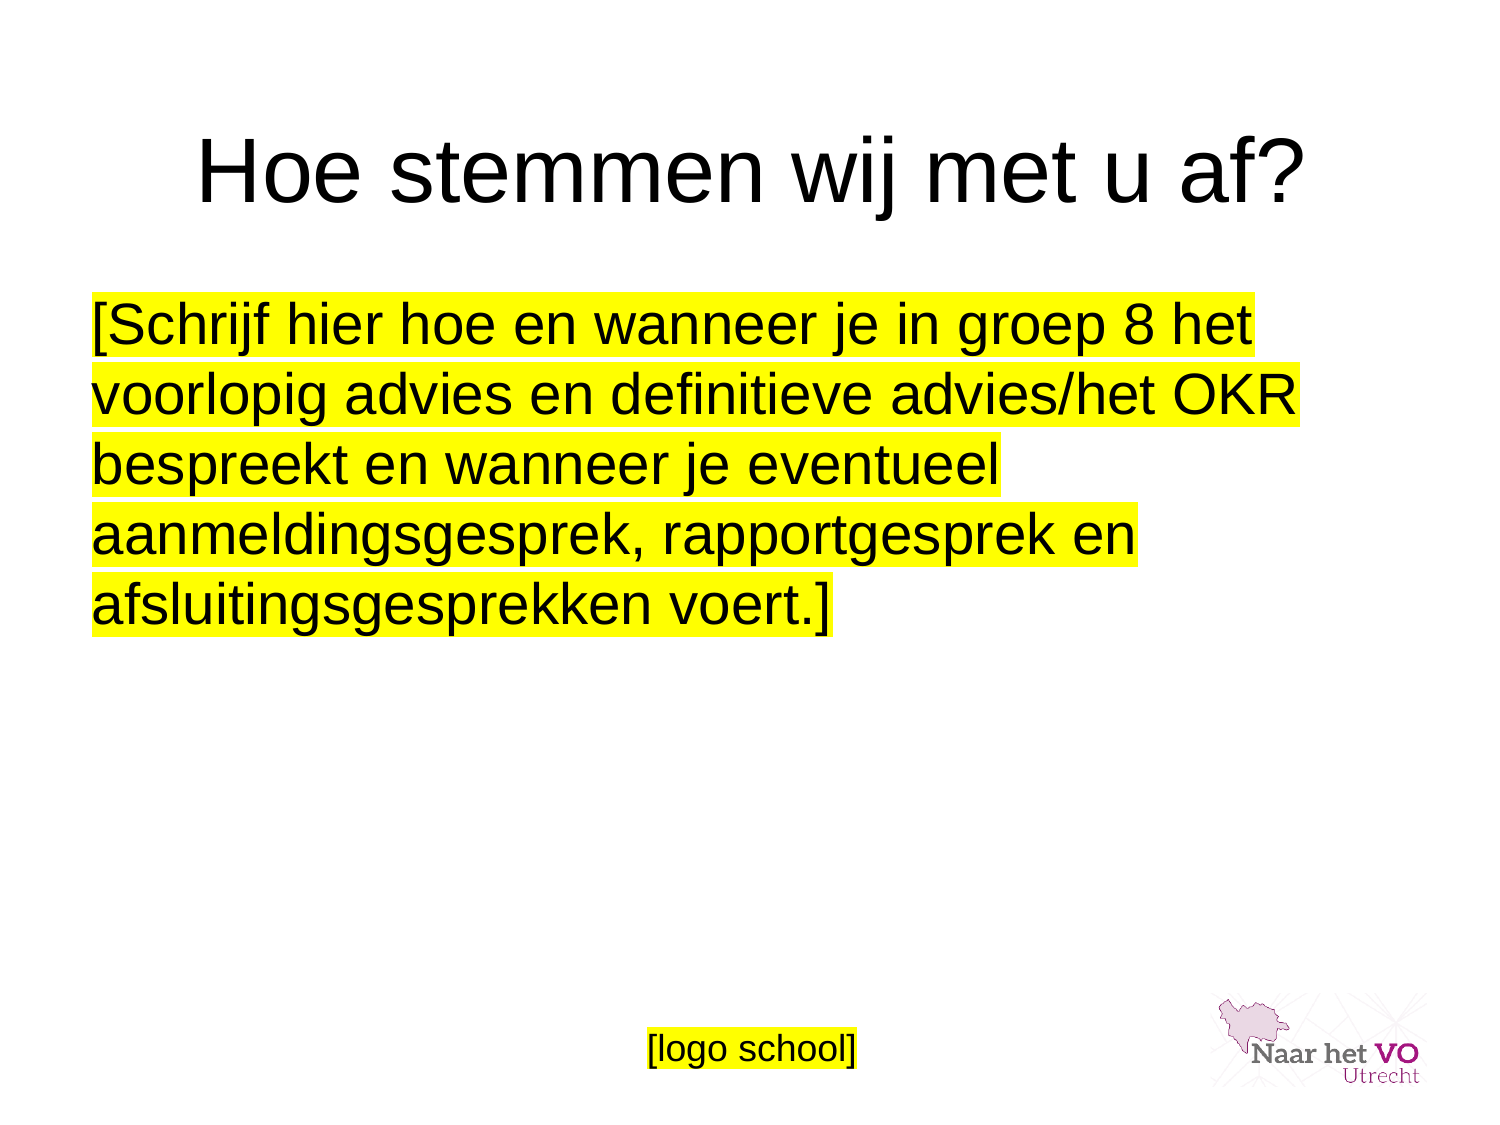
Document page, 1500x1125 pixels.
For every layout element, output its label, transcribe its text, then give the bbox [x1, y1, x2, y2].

text_box [logo school] [556, 1016, 948, 1076]
picture [1210, 993, 1427, 1087]
title Hoe stemmen wij met u af? [76, 72, 1427, 260]
list [Schrijf hier hoe en wanneer je in groep 8 het voorlopig advies en definitieve advies/het OKR bespreekt en wanneer je eventueel aanmeldingsgesprek, rapportgesprek en afsluitingsgesprekken voert.] [76, 278, 1427, 941]
